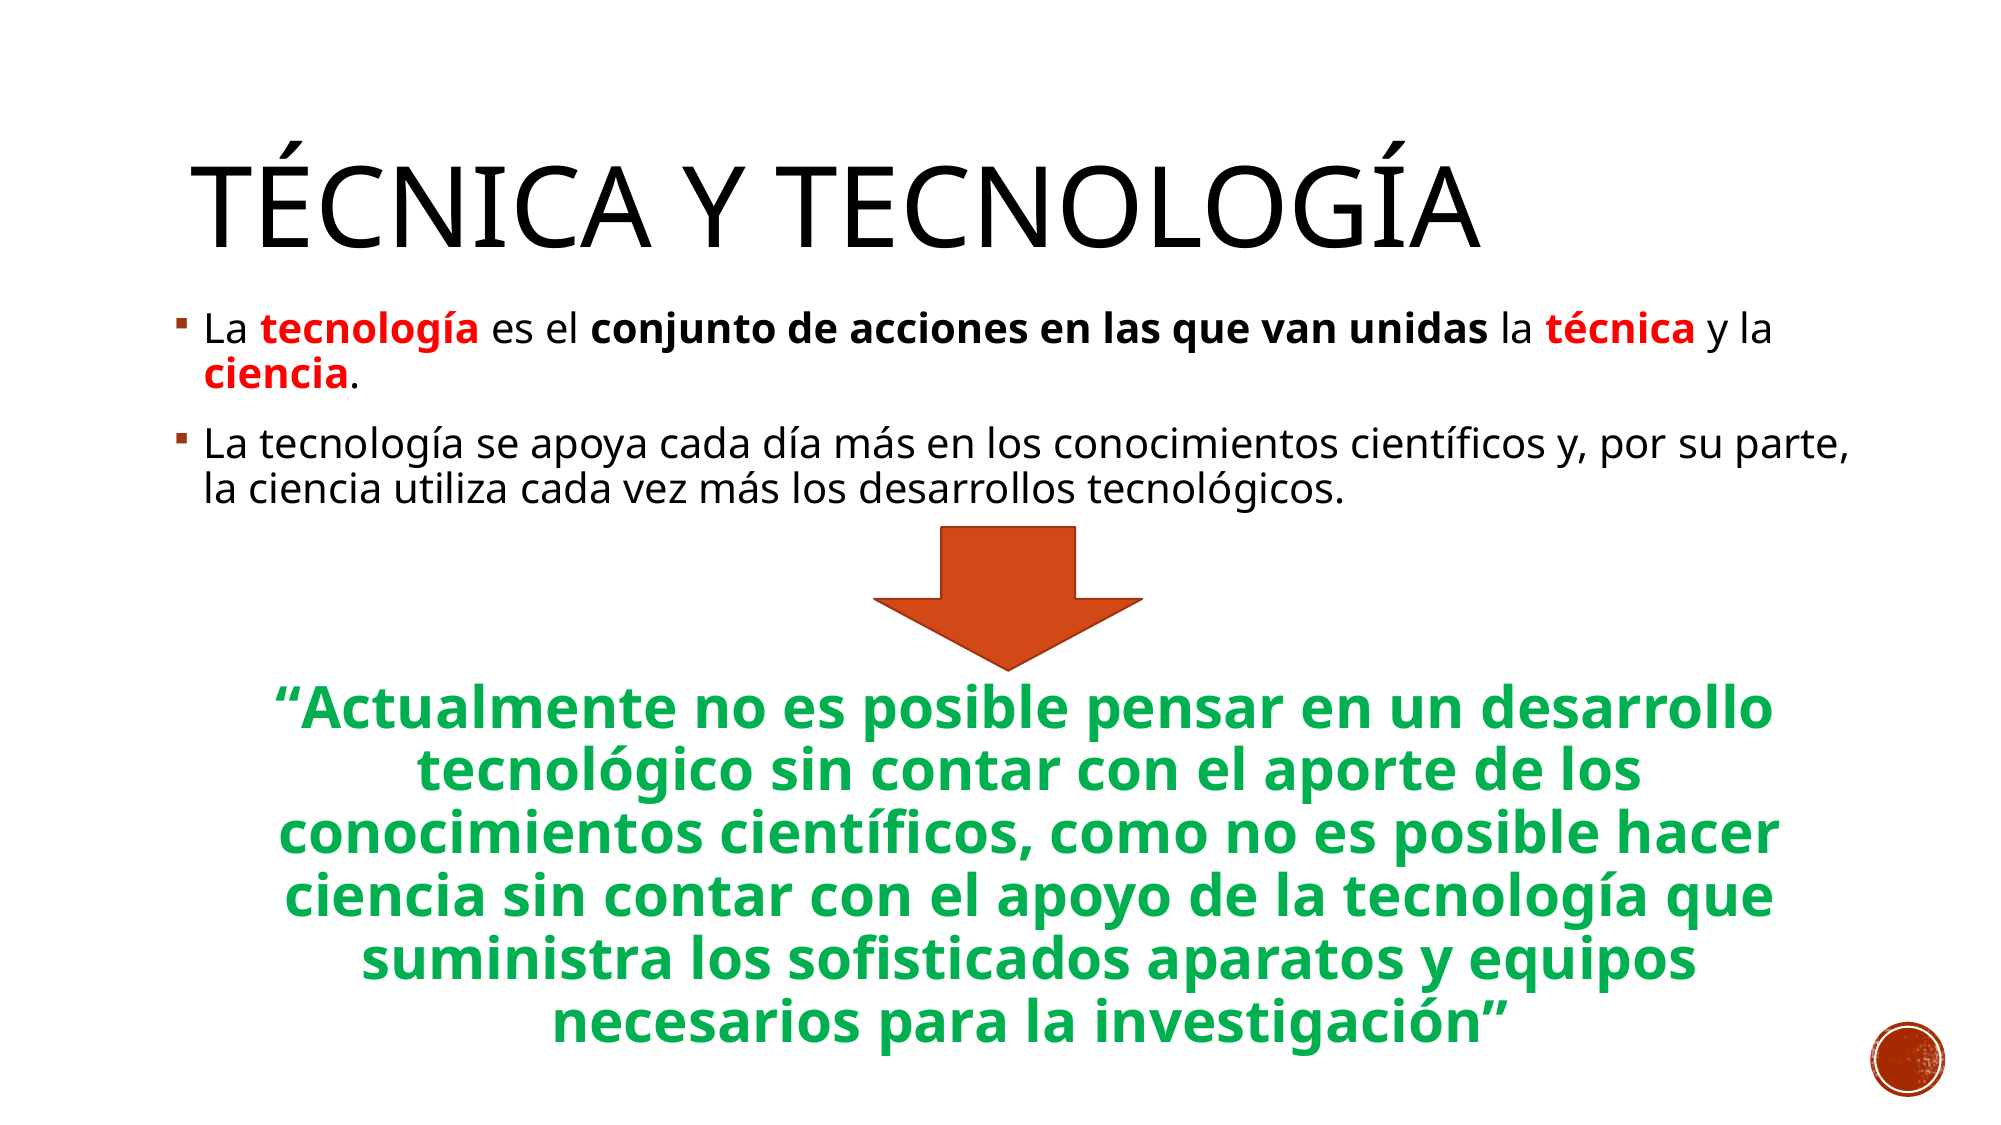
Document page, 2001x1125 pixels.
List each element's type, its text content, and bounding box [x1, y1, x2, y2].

text_box [873, 526, 1144, 672]
title Técnica y tecnología [175, 79, 1826, 299]
list La tecnología es el conjunto de acciones en las que van unidas la técnica y la ciencia. La tecnología se apoya cada día más en los conocimientos científicos y, por su parte, la ciencia utiliza cada vez más los desarrollos tecnológicos. “Actualmente no es posible pensar en un desarrollo tecnológico sin contar con el aporte de los conocimientos científicos, como no es posible hacer ciencia sin contar con el apoyo de la tecnología que suministra los sofisticados aparatos y equipos necesarios para la investigación” [158, 299, 1871, 1125]
